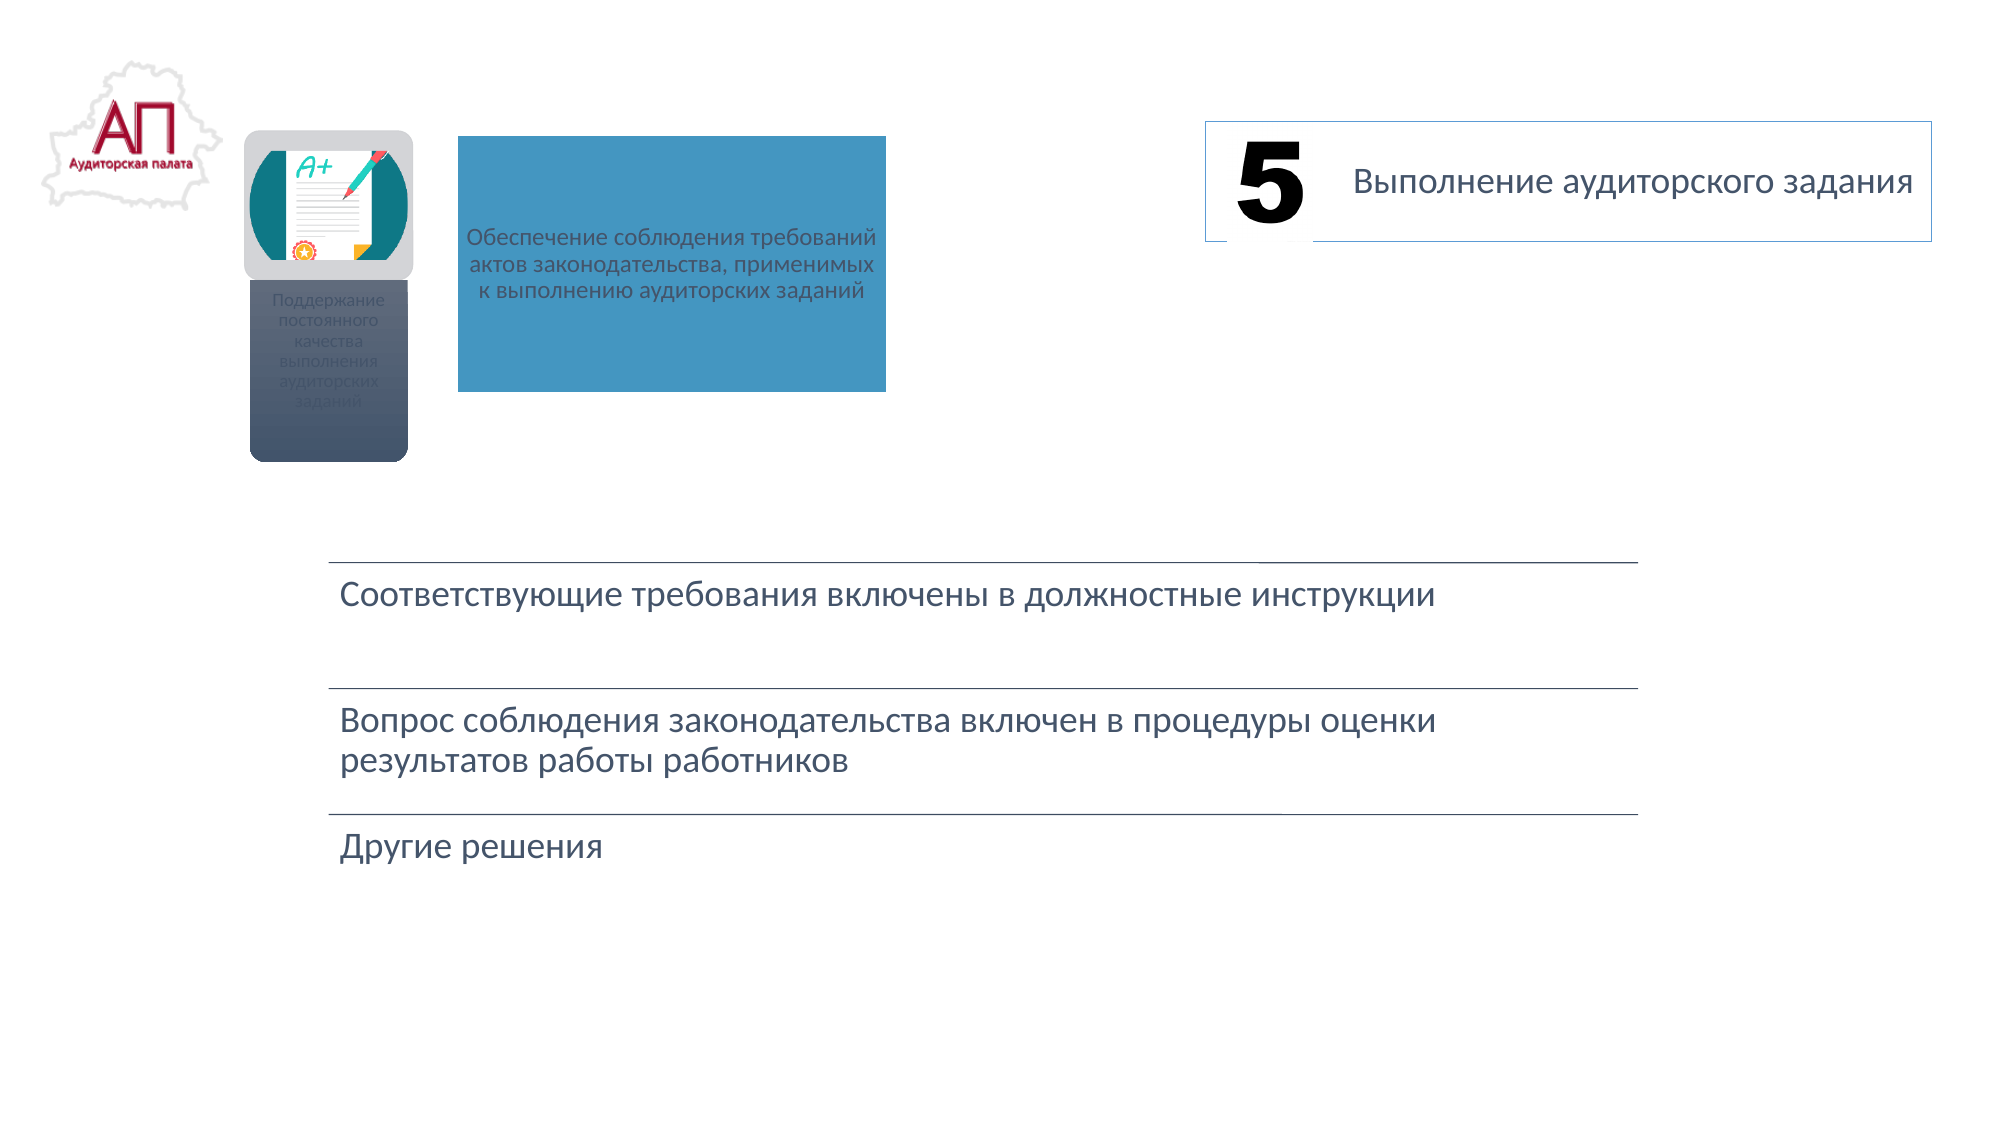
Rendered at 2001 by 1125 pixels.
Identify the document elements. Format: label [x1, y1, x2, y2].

picture [41, 60, 223, 211]
picture [1227, 122, 1313, 242]
text_box [328, 562, 1638, 941]
text_box [456, 134, 888, 393]
text_box [413, 133, 1205, 194]
text_box [1205, 121, 1932, 242]
text_box [244, 130, 413, 463]
